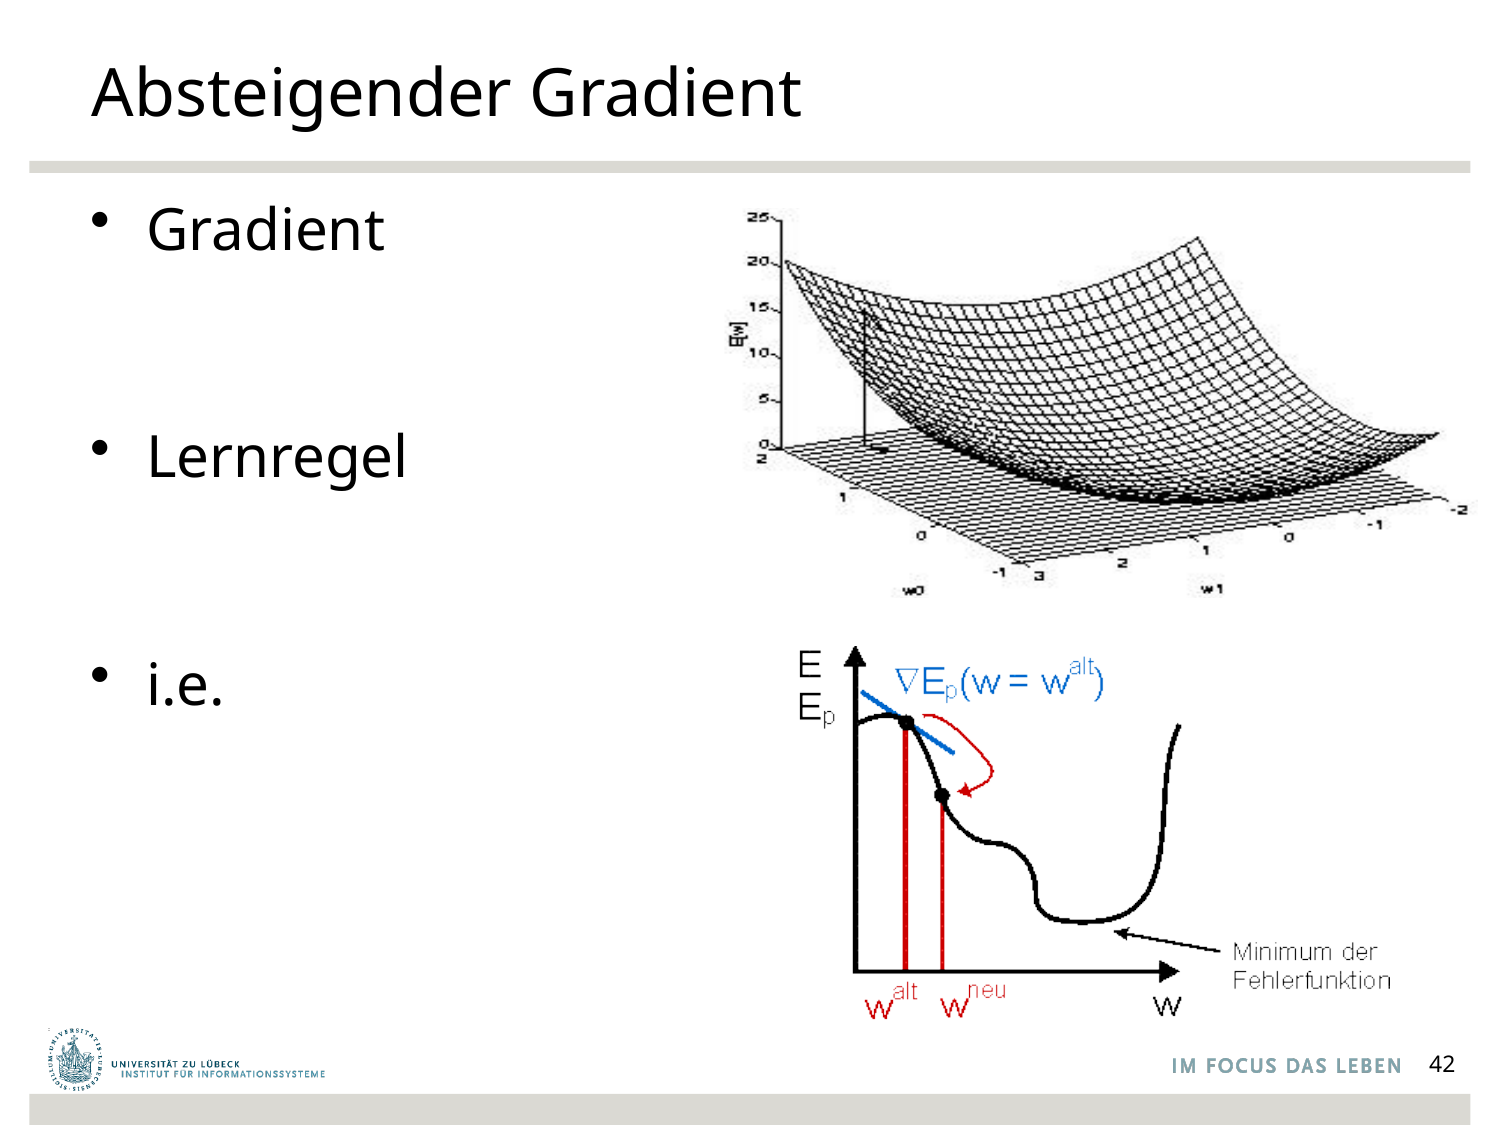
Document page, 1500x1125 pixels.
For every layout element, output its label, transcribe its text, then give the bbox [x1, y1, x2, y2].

title Absteigender Gradient [76, 42, 1427, 126]
picture [1173, 1058, 1305, 1073]
picture [797, 646, 1391, 1024]
picture [709, 207, 1478, 599]
slide_number 42 [1305, 1050, 1471, 1083]
